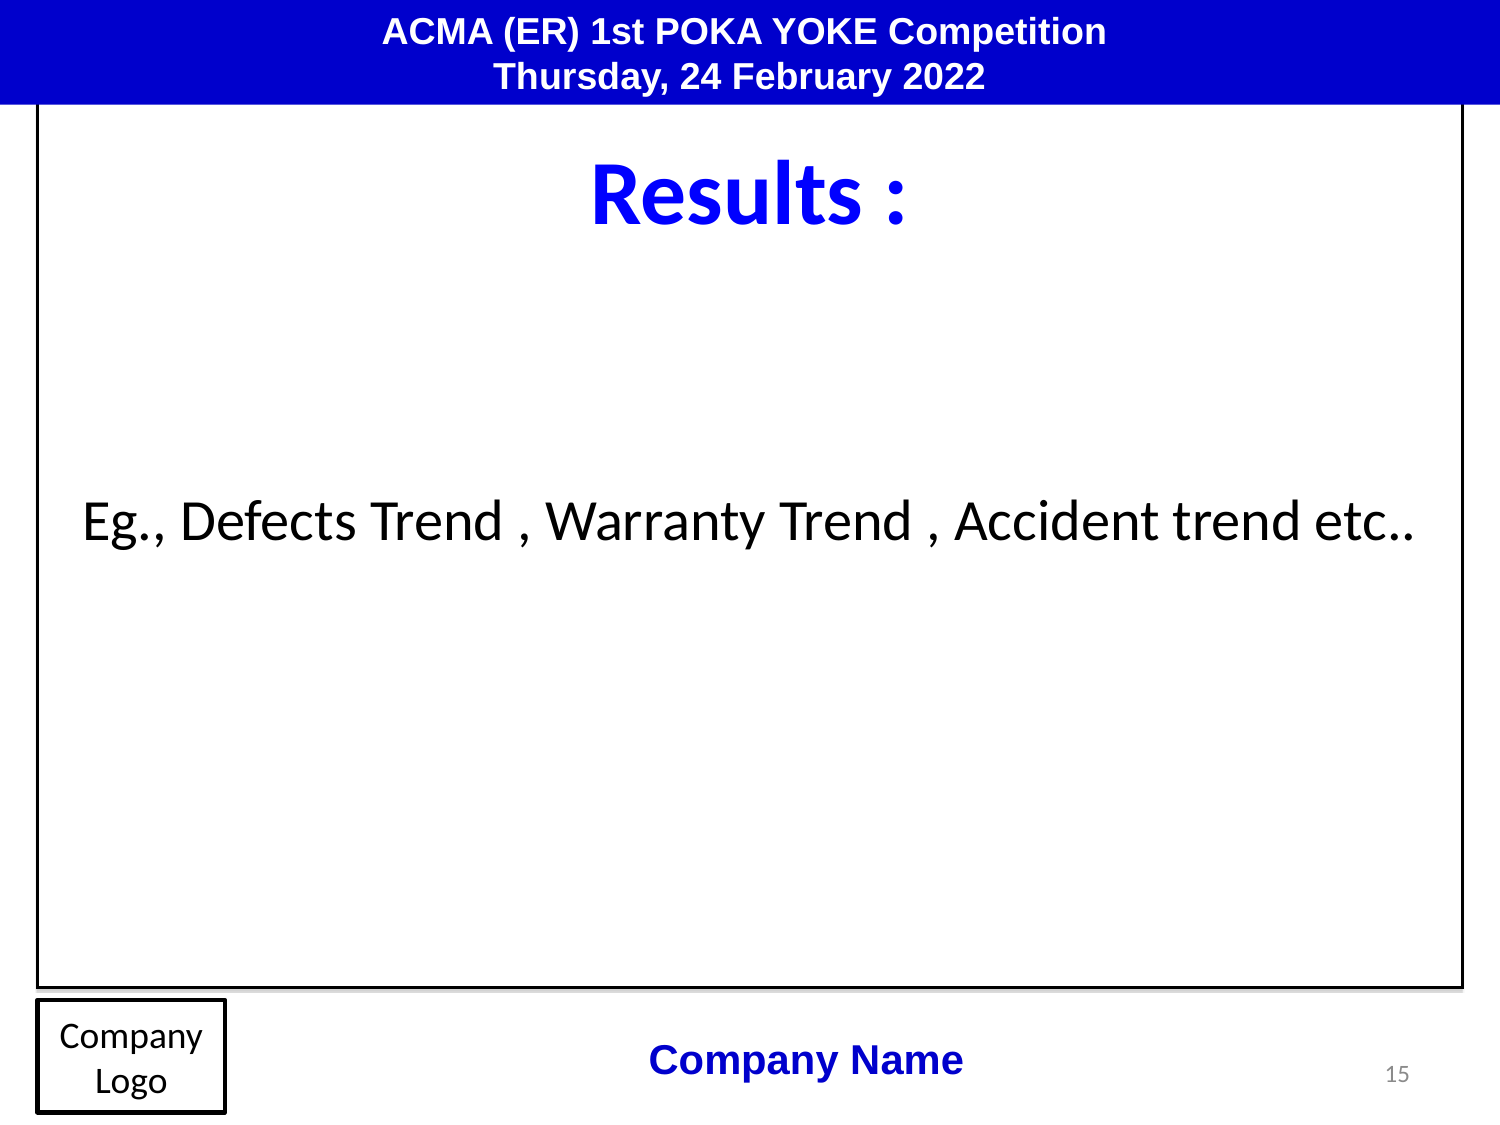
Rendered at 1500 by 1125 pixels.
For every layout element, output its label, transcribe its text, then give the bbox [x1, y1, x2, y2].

slide_number 15 [1074, 1042, 1425, 1103]
text_box Results : [37, 137, 1463, 238]
text_box ACMA (ER) 1st POKA YOKE Competition Thursday, 24 February 2022 [0, 0, 1500, 105]
text_box [37, 238, 1463, 988]
text_box Company Logo [35, 998, 227, 1115]
text_box Company Name [537, 1025, 1075, 1090]
text_box Eg., Defects Trend , Warranty Trend , Accident trend etc.. [67, 474, 1433, 560]
text_box [37, 105, 1463, 137]
